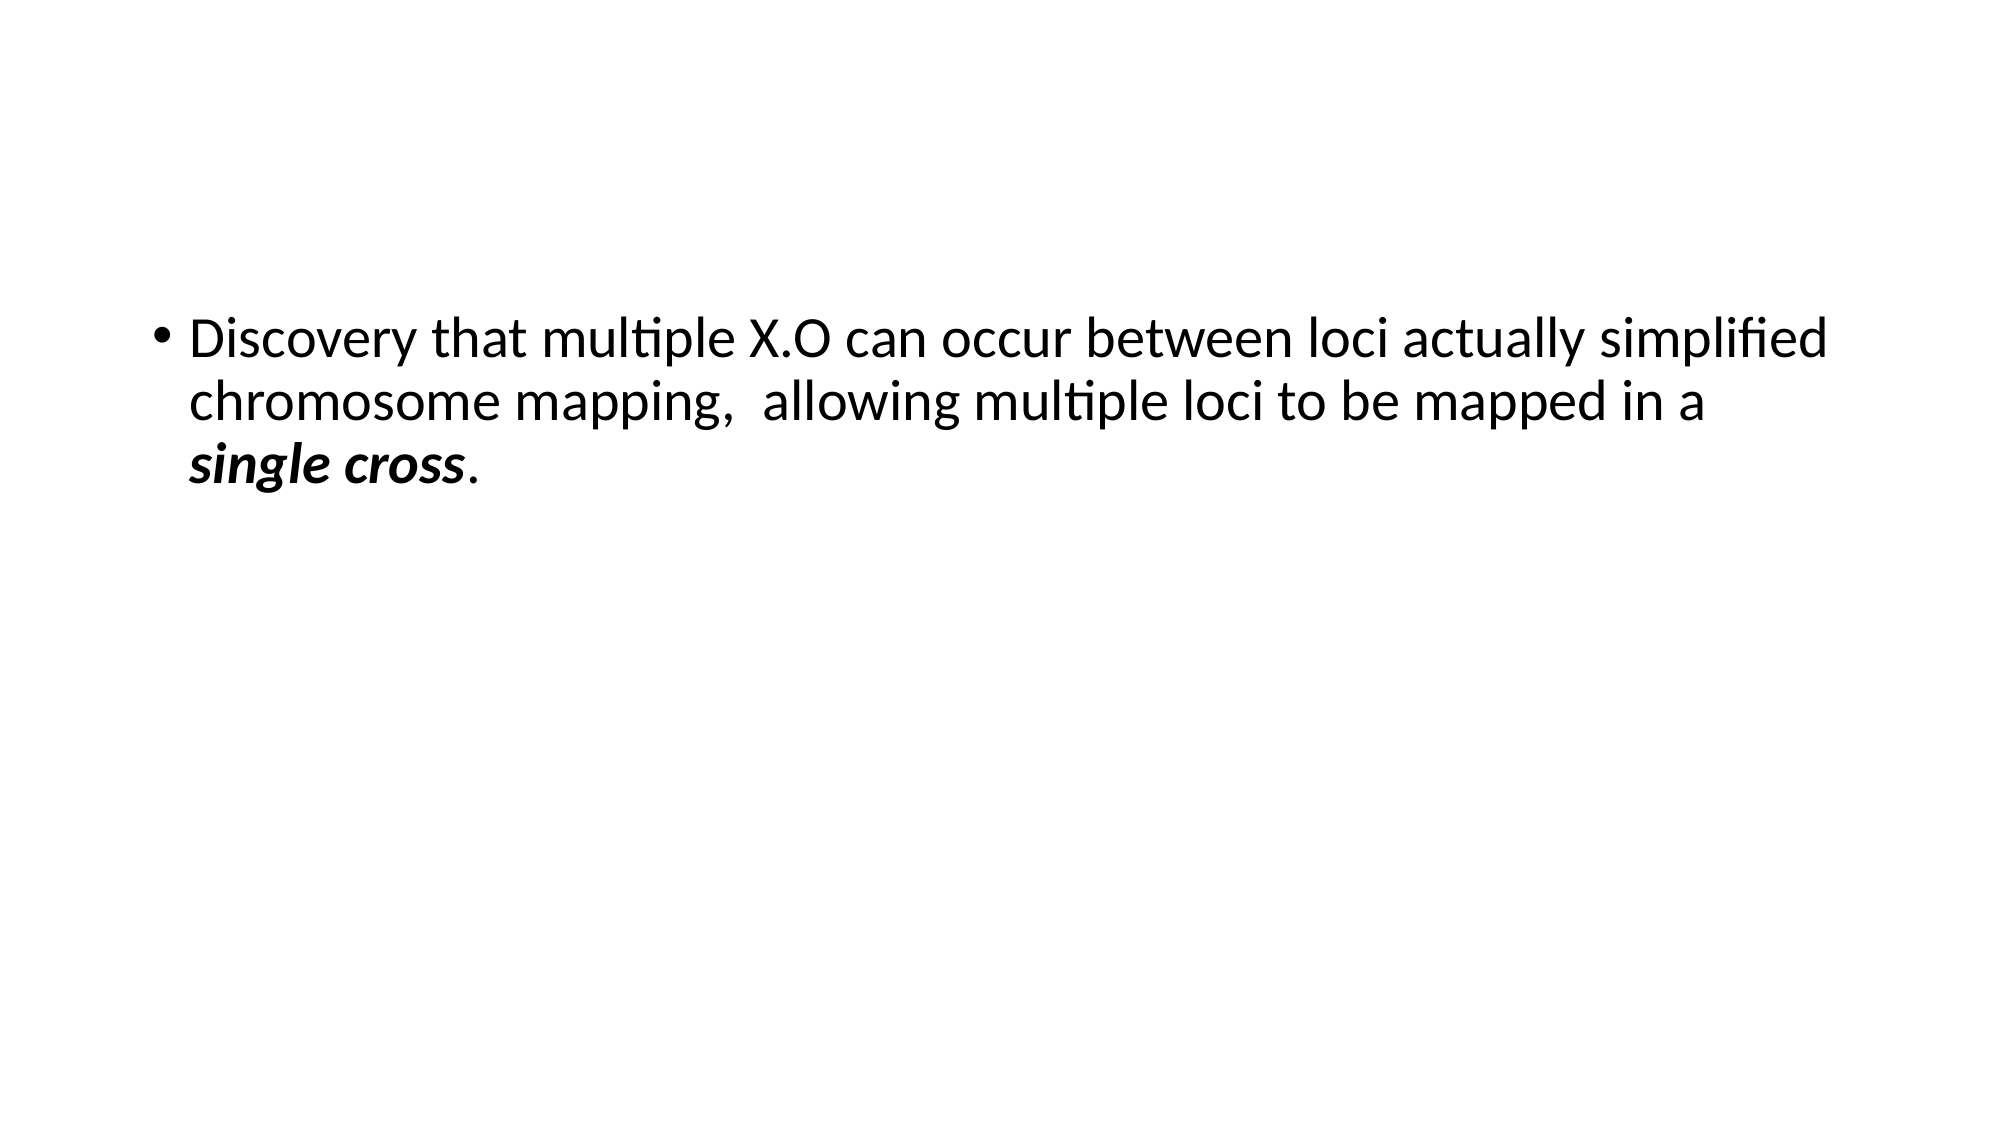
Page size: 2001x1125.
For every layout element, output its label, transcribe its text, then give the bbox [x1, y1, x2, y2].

list Discovery that multiple X.O can occur between loci actually simplified chromosome mapping, allowing multiple loci to be mapped in a single cross. [137, 299, 1863, 1014]
